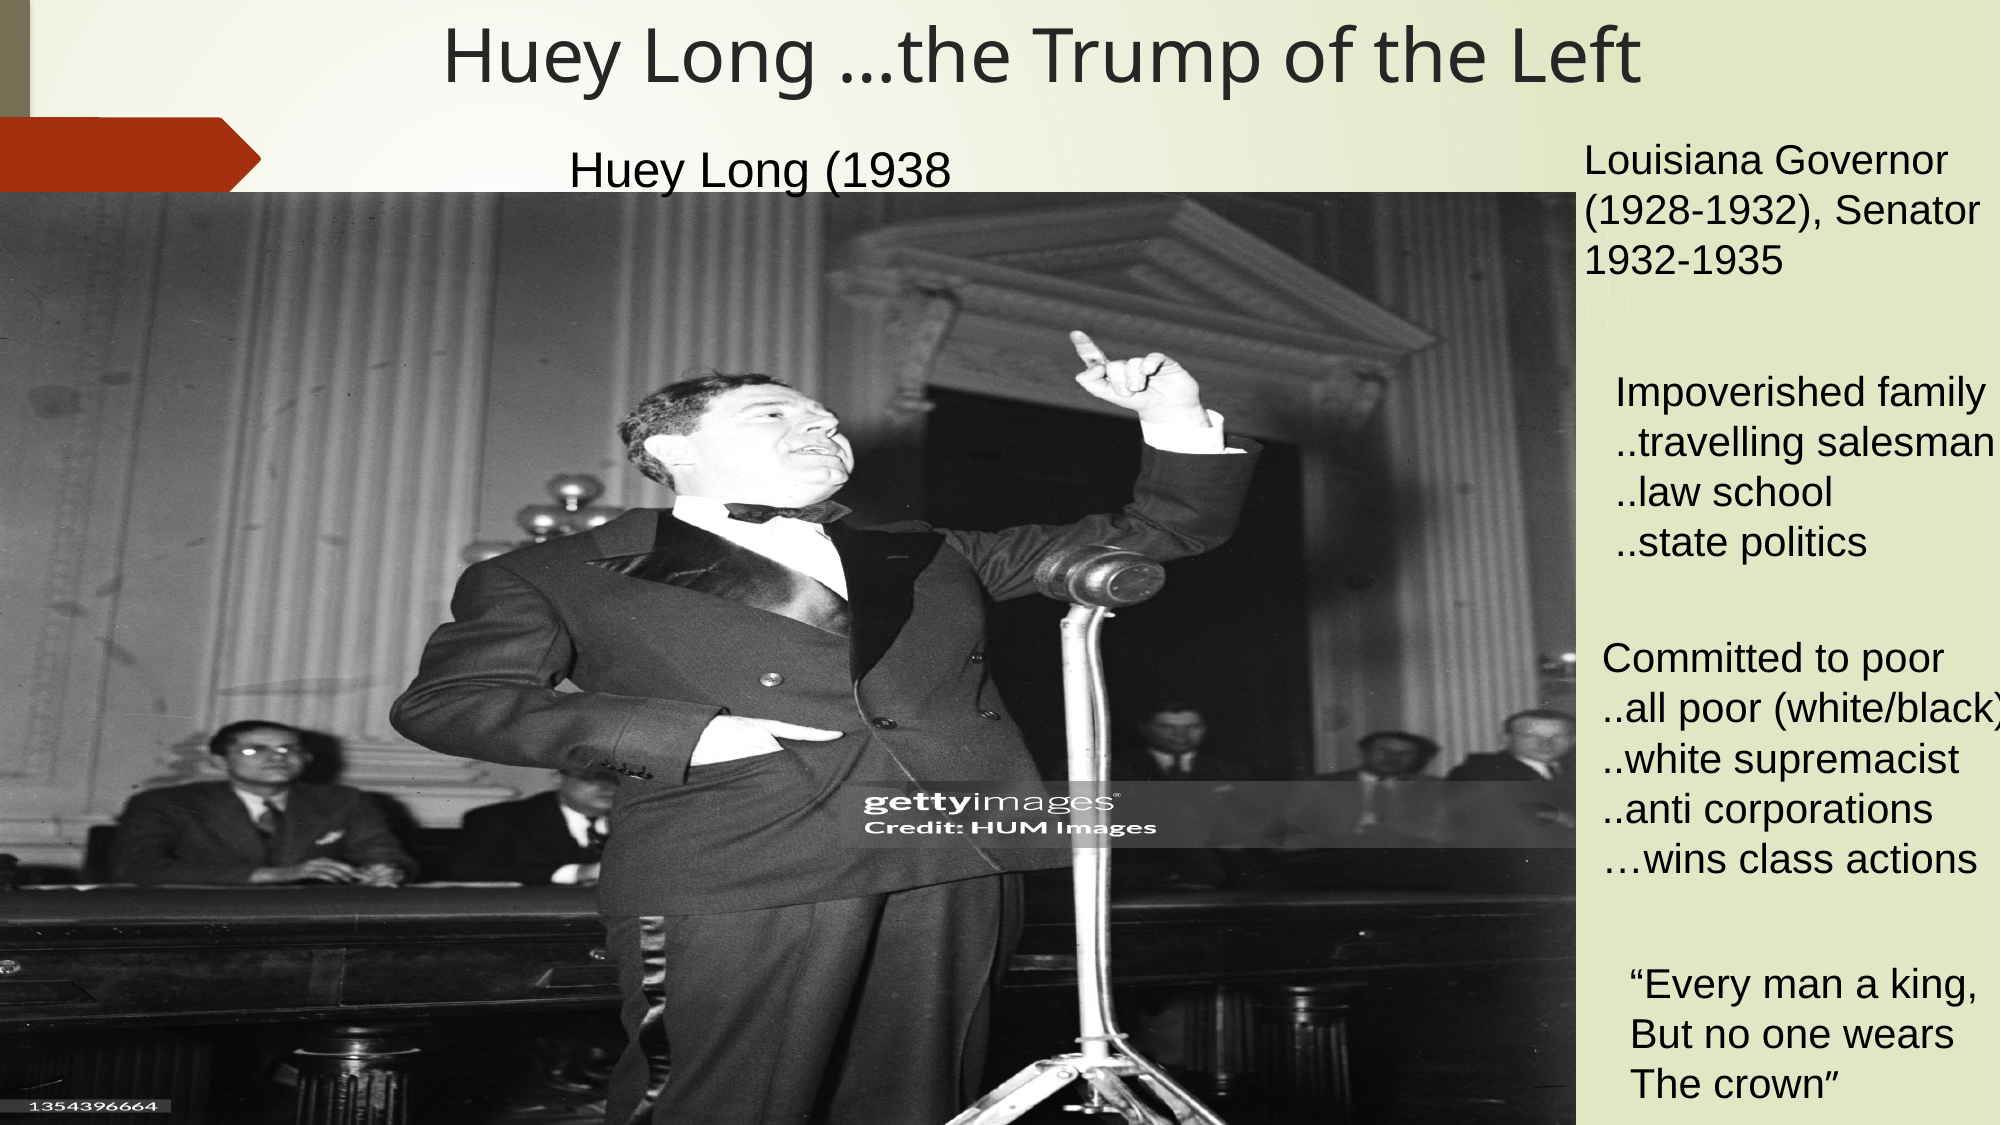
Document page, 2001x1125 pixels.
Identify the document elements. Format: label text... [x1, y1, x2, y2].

text_box Committed to poor ..all poor (white/black) ..white supremacist ..anti corporations …wins class actions [1587, 623, 2000, 889]
text_box “Every man a king, But no one wears The crown” [1615, 949, 1994, 1115]
title Huey Long …the Trump of the Left [84, 0, 2000, 211]
text_box Huey Long (1938 [553, 130, 967, 192]
text_box Louisiana Governor (1928-1932), Senator 1932-1935 [1569, 125, 1997, 291]
text_box Impoverished family ..travelling salesman ..law school ..state politics [1600, 357, 2000, 573]
picture [0, 192, 1576, 1125]
